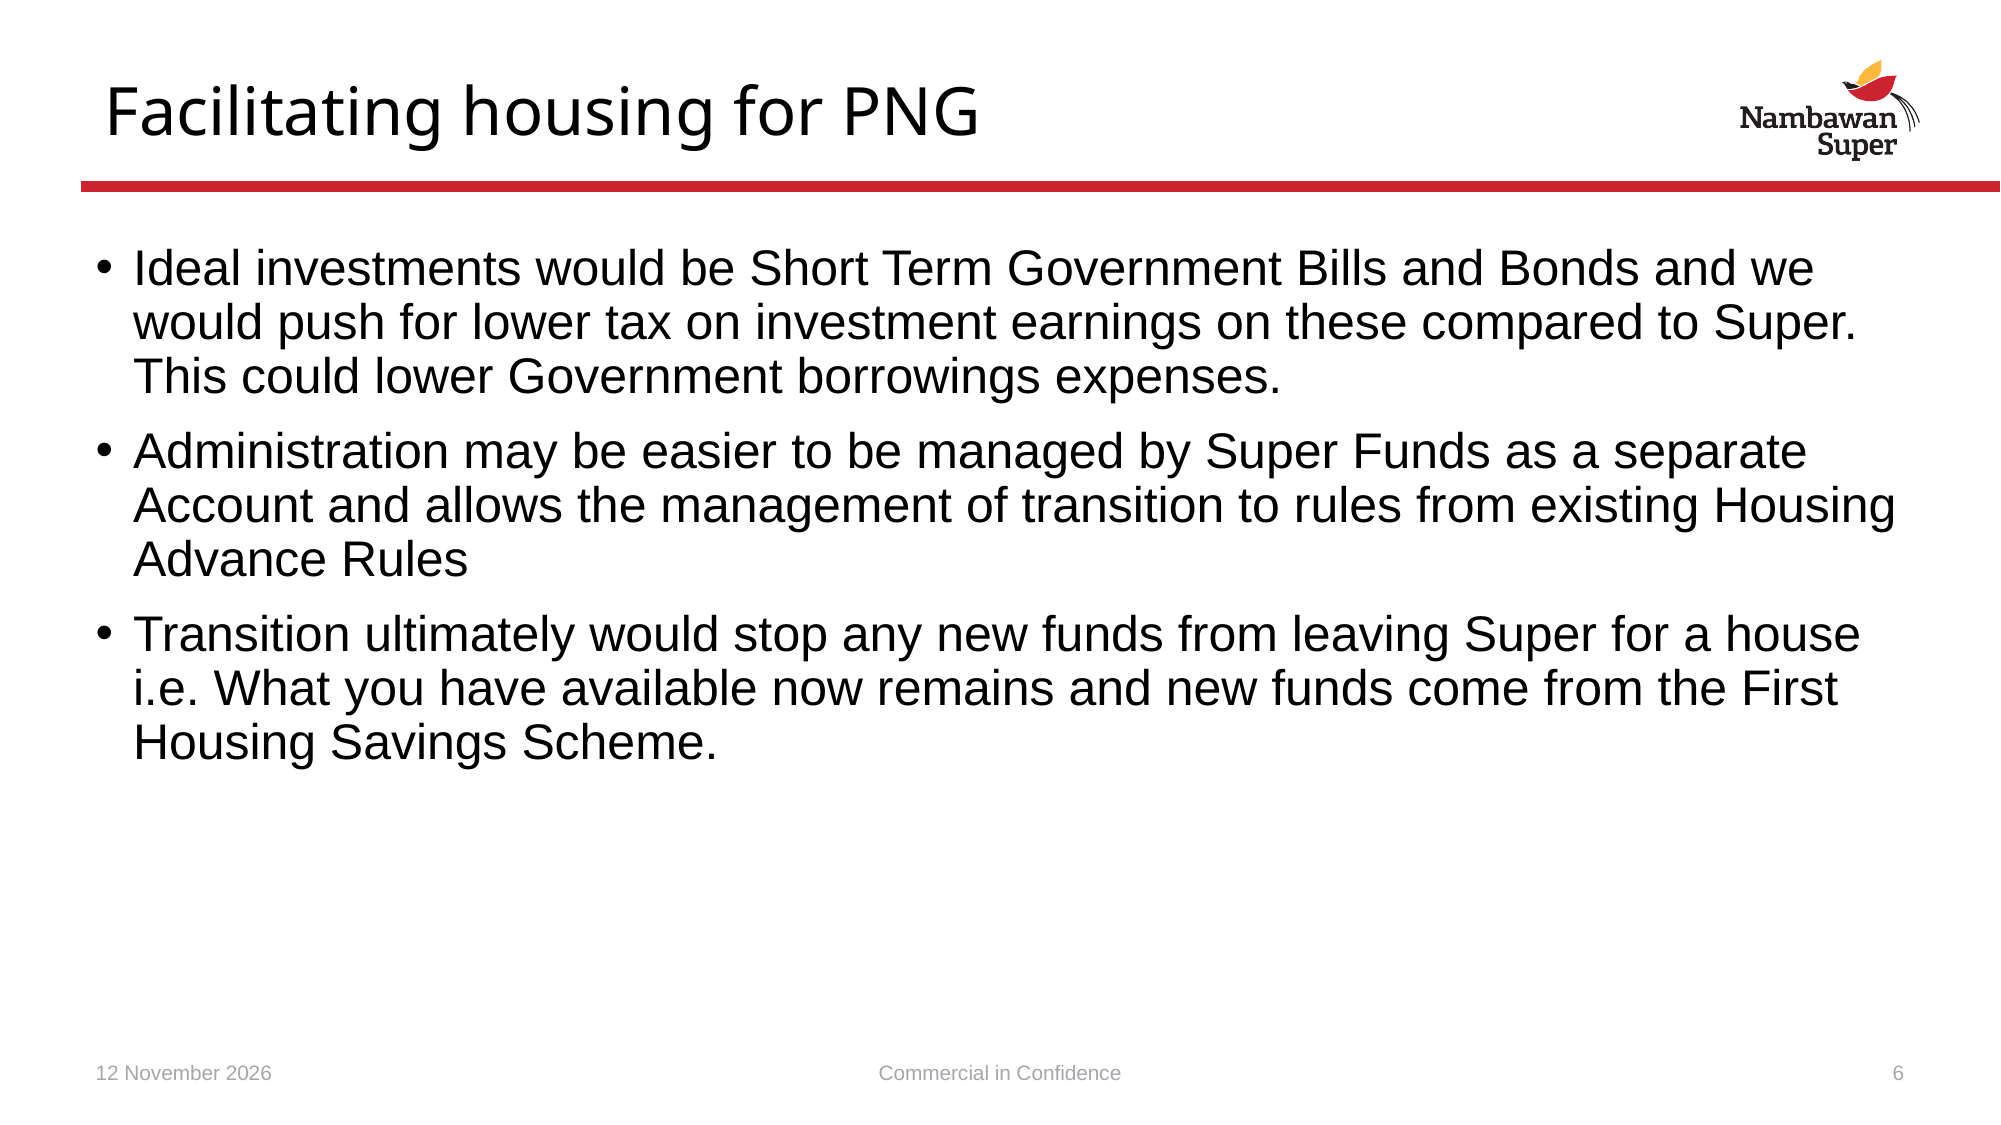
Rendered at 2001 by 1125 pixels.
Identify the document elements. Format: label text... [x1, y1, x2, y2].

title Facilitating housing for PNG [89, 50, 1928, 177]
list Ideal investments would be Short Term Government Bills and Bonds and we would push for lower tax on investment earnings on these compared to Super. This could lower Government borrowings expenses. Administration may be easier to be managed by Super Funds as a separate Account and allows the management of transition to rules from existing Housing Advance Rules Transition ultimately would stop any new funds from leaving Super for a house i.e. What you have available now remains and new funds come from the First Housing Savings Scheme. [80, 235, 1920, 1014]
slide_number 6 [1469, 1042, 1920, 1102]
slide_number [80, 1042, 531, 1102]
footer Commercial in Confidence [662, 1042, 1338, 1102]
